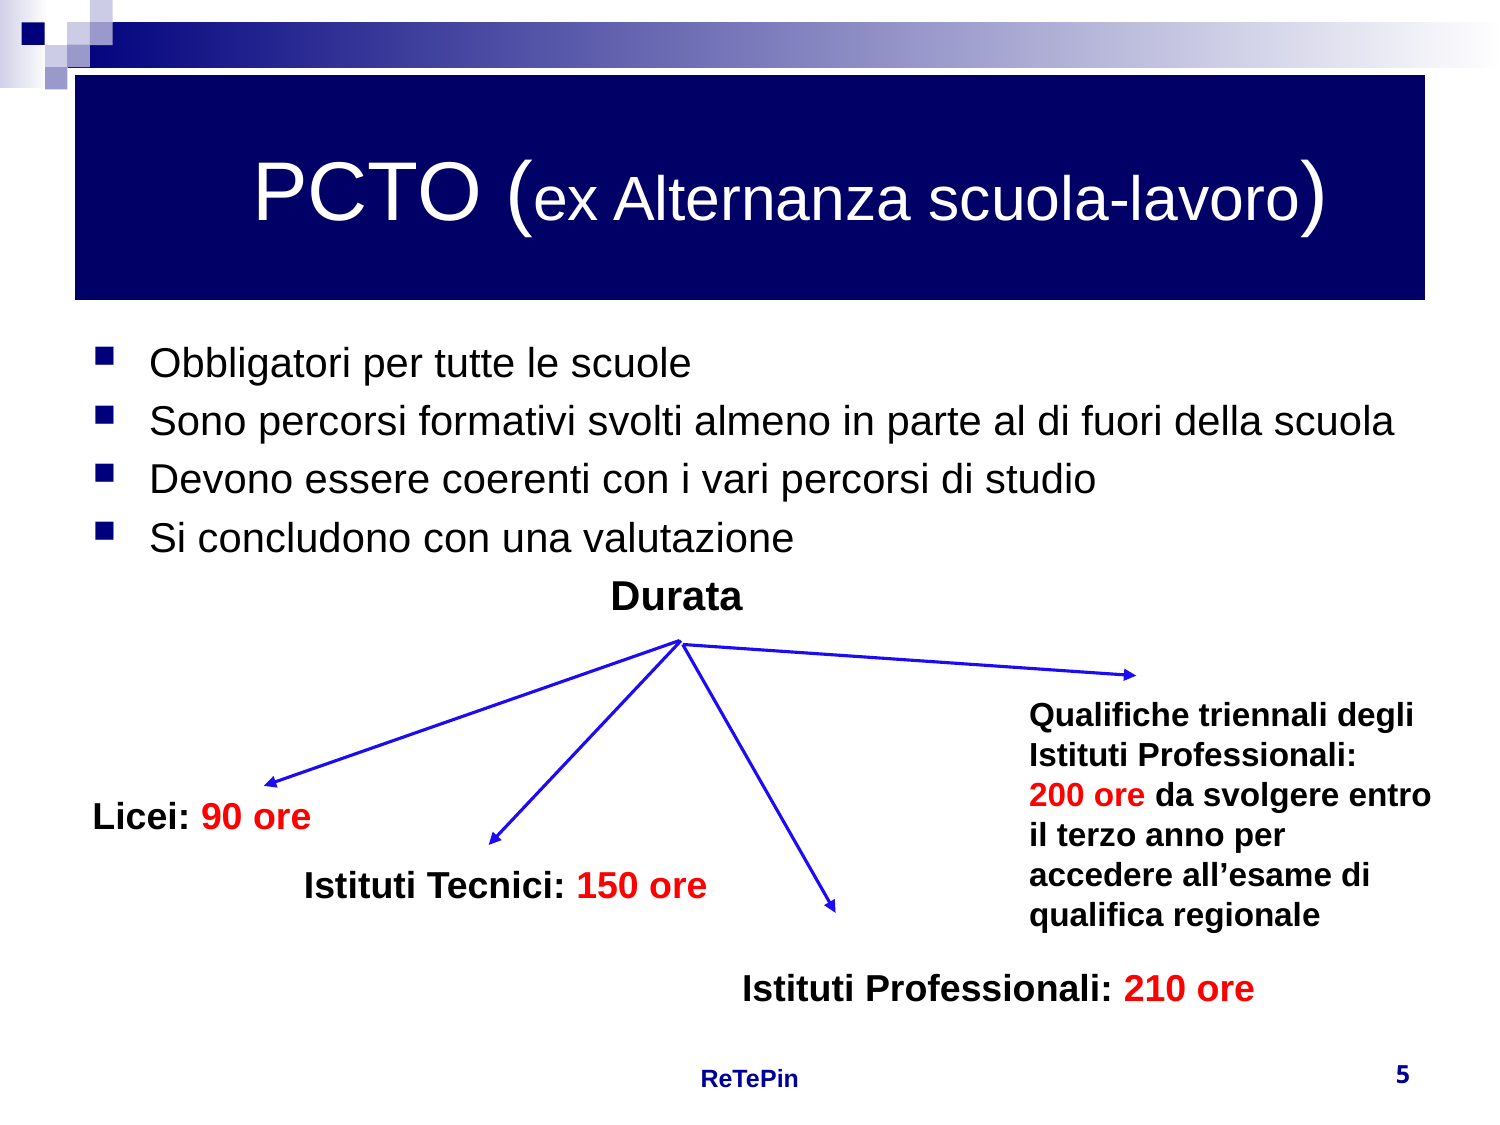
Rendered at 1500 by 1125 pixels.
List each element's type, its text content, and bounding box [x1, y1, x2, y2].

text_box Qualifiche triennali degli Istituti Professionali: 200 ore da svolgere entro il terzo anno per accedere all’esame di qualifica regionale [1014, 686, 1463, 981]
text_box ReTePin [512, 1025, 988, 1100]
text_box Obbligatori per tutte le scuole Sono percorsi formativi svolti almeno in parte al di fuori della scuola Devono essere coerenti con i vari percorsi di studio Si concludono con una valutazione Durata [78, 328, 1429, 1028]
text_box [682, 644, 836, 913]
text_box [265, 639, 680, 784]
text_box Istituti Professionali: 210 ore [685, 956, 1270, 1017]
text_box Licei: 90 ore [77, 784, 327, 845]
text_box [682, 643, 1137, 681]
text_box Istituti Tecnici: 150 ore [247, 853, 723, 914]
text_box [488, 640, 682, 845]
text_box <number> [1074, 1025, 1425, 1100]
text_box PCTO (ex Alternanza scuola-lavoro) [75, 75, 1425, 300]
